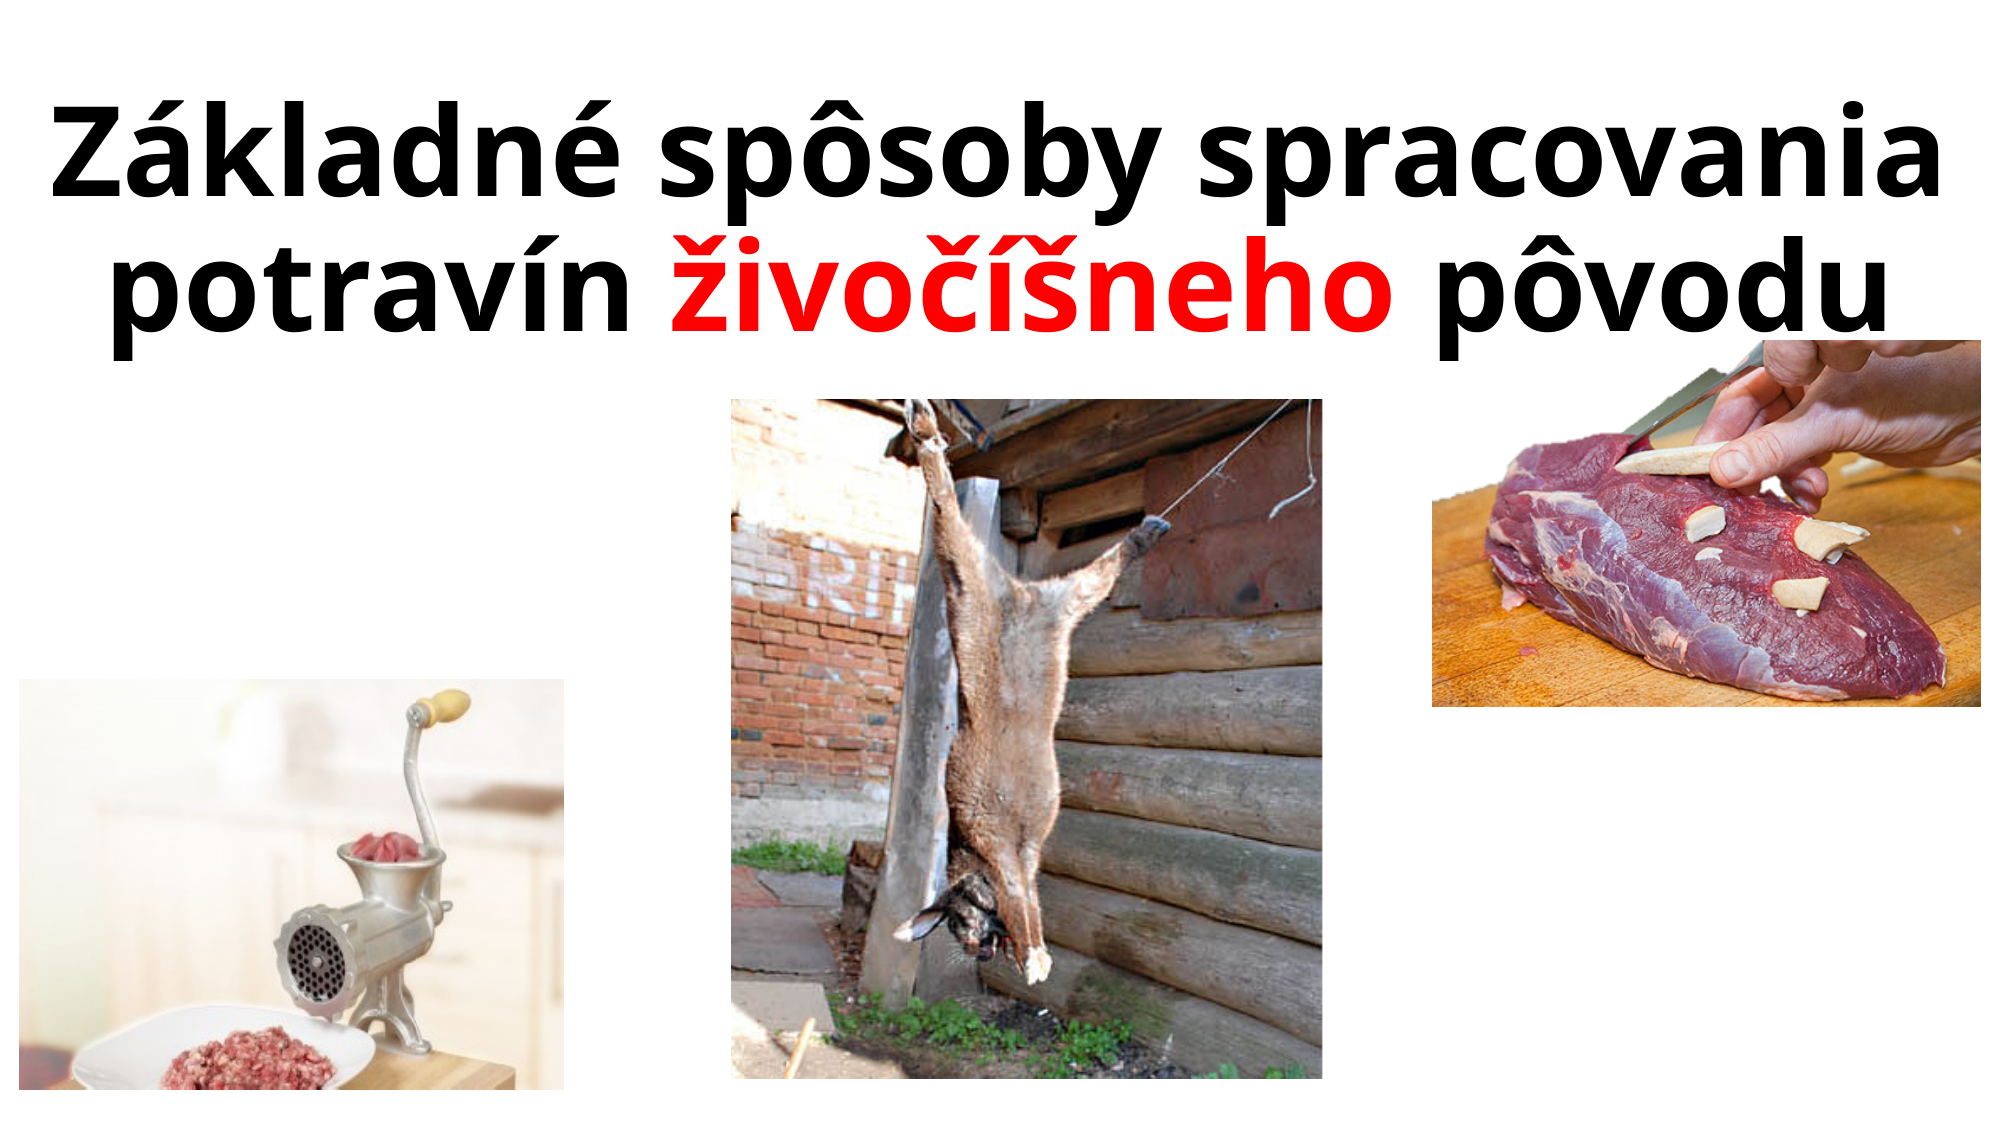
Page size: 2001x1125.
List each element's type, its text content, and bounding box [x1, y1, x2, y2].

picture [1431, 340, 1981, 707]
title Základné spôsoby spracovania potravín živočíšneho pôvodu [0, 62, 2000, 366]
picture [731, 399, 1331, 1079]
picture [19, 679, 564, 1090]
